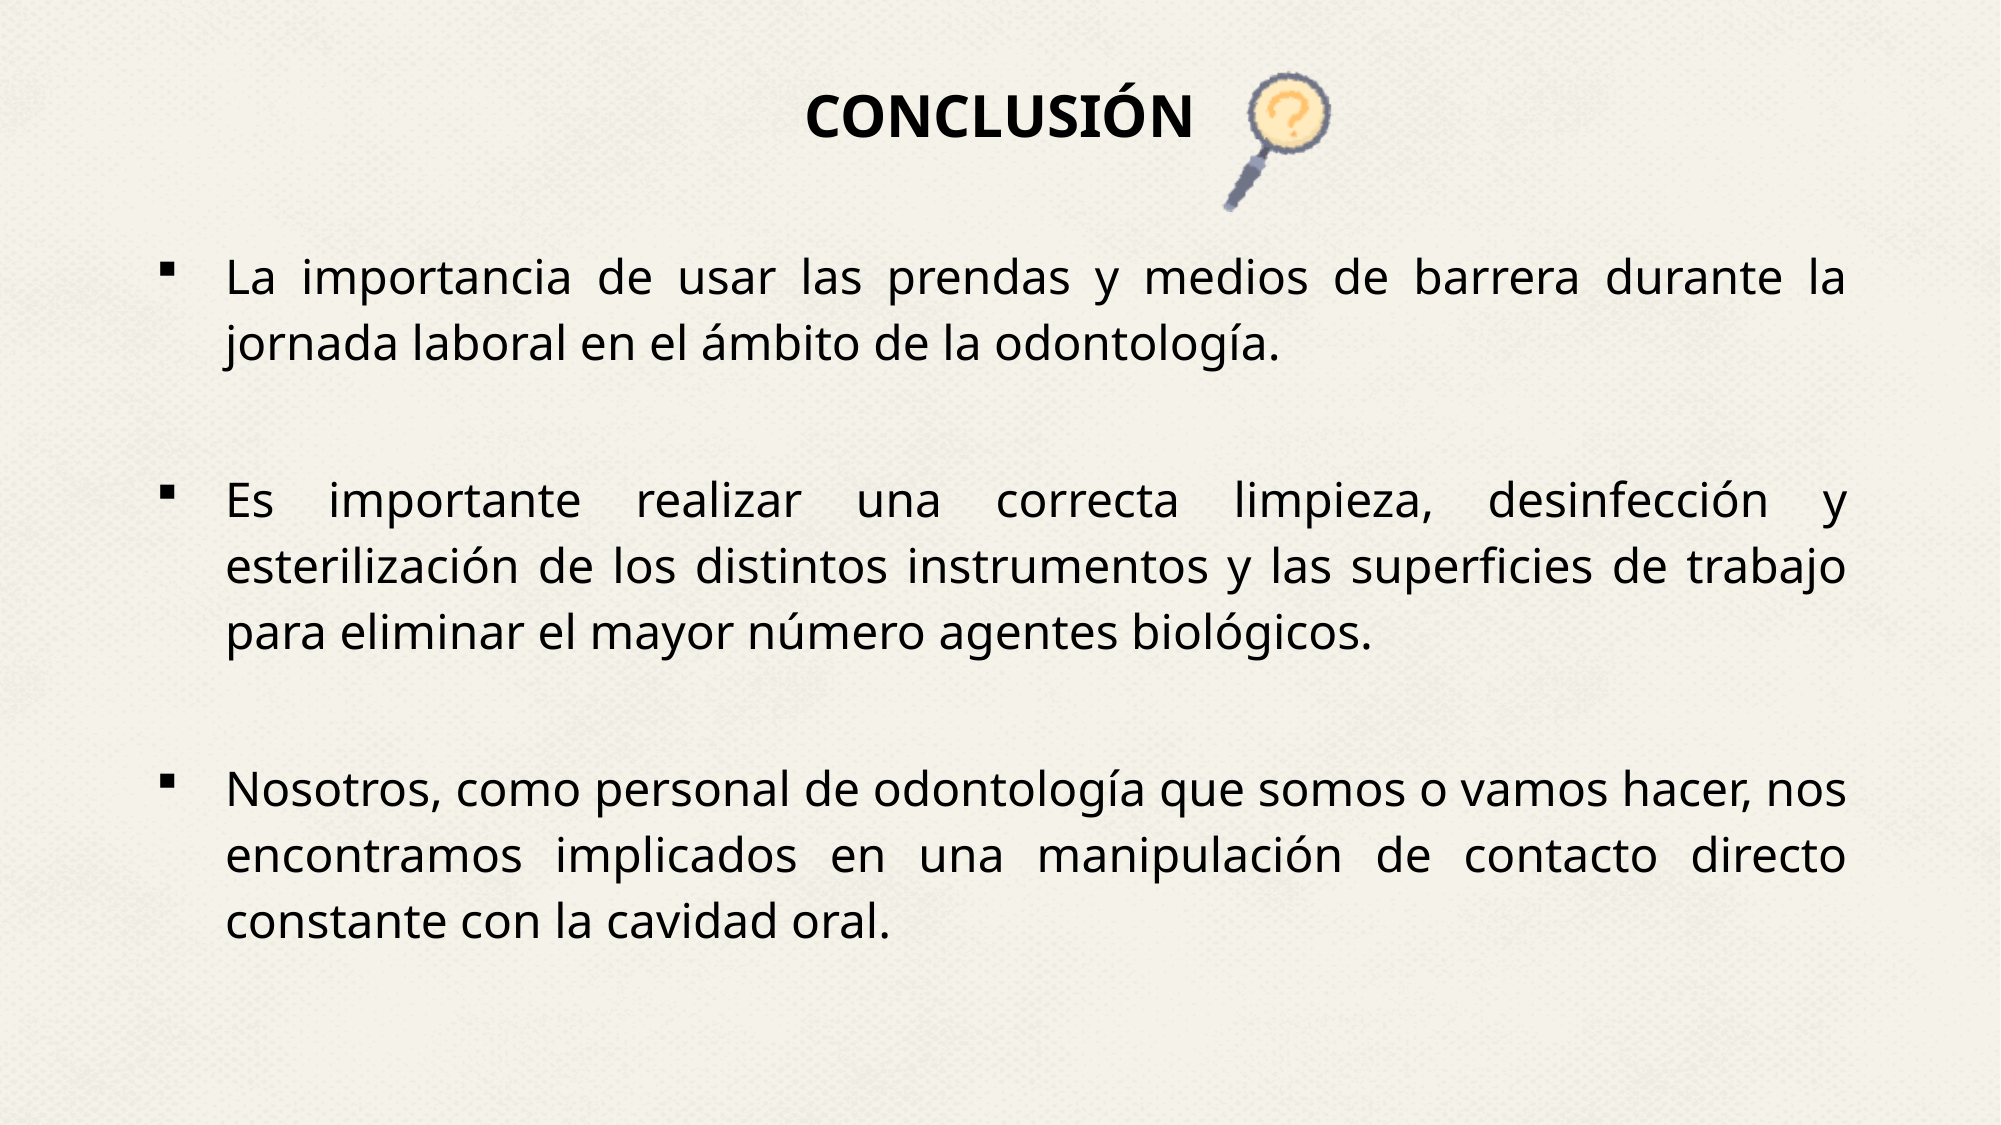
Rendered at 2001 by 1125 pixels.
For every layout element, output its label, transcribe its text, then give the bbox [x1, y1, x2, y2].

list La importancia de usar las prendas y medios de barrera durante la jornada laboral en el ámbito de la odontología. Es importante realizar una correcta limpieza, desinfección y esterilización de los distintos instrumentos y las superficies de trabajo para eliminar el mayor número agentes biológicos. Nosotros, como personal de odontología que somos o vamos hacer, nos encontramos implicados en una manipulación de contacto directo constante con la cavidad oral. [135, 222, 1866, 1074]
picture [0, 0, 2001, 1125]
title CONCLUSIÓN [573, 45, 1427, 222]
